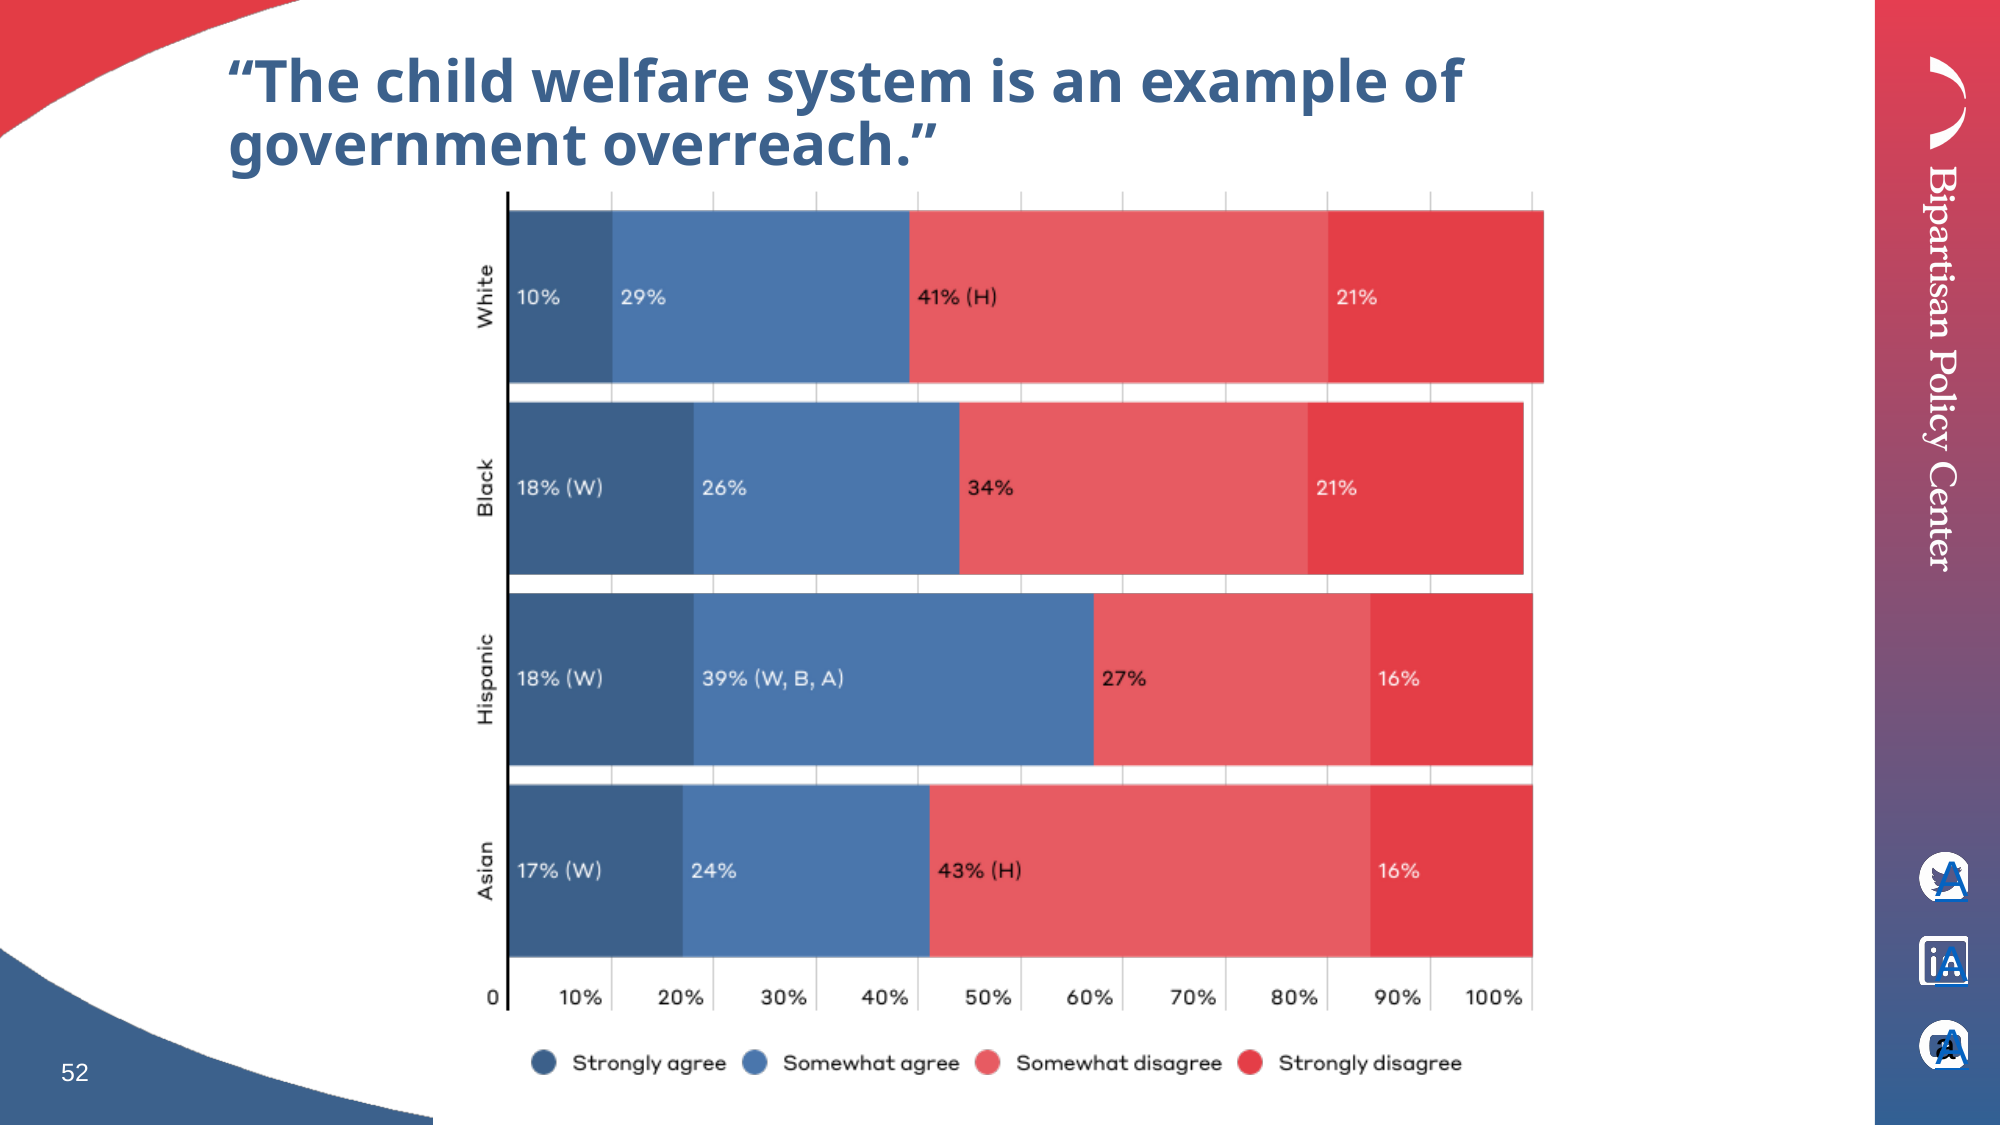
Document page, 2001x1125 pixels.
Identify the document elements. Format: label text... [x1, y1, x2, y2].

picture [1919, 936, 1968, 985]
picture [0, 0, 1592, 1125]
picture [1923, 57, 1966, 571]
picture [1950, 1034, 1958, 1050]
list “The child welfare system is an example of government overreach.” [213, 45, 1841, 206]
picture [1919, 1020, 1968, 1069]
picture [1946, 866, 1958, 882]
picture [1919, 852, 1968, 901]
